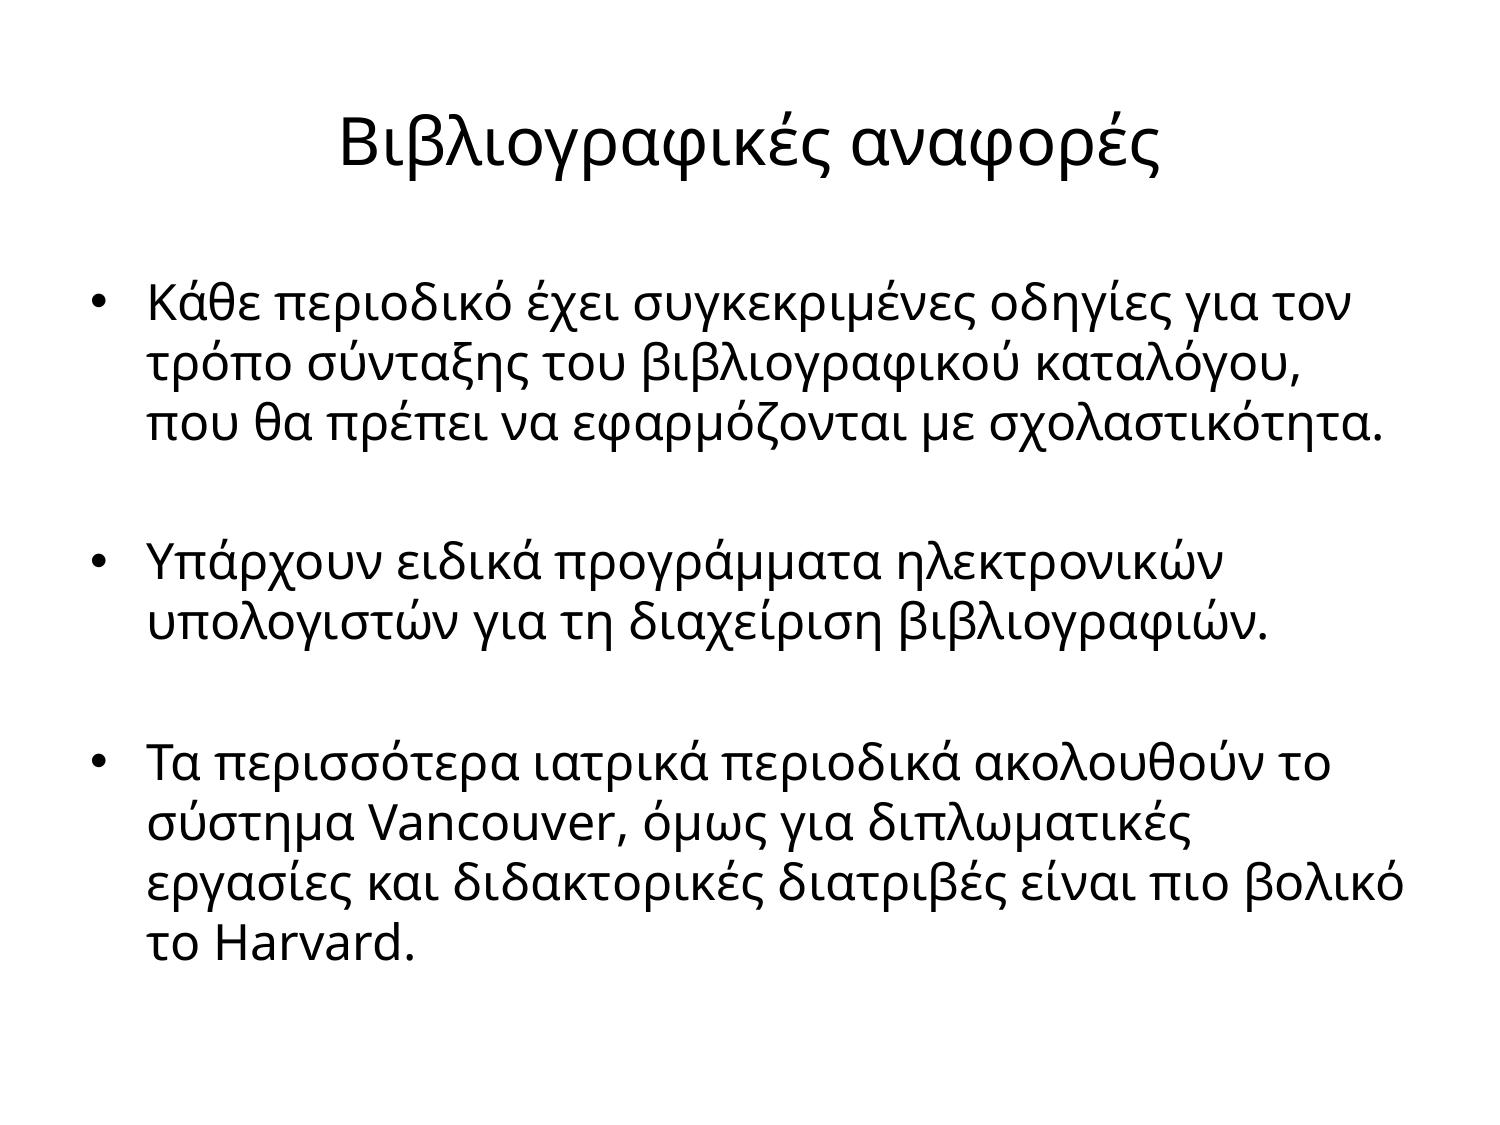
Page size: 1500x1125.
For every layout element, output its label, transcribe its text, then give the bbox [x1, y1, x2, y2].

title Βιβλιογραφικές αναφορές [75, 45, 1425, 233]
list Κάθε περιοδικό έχει συγκεκριμένες οδηγίες για τον τρόπο σύνταξης του βιβλιογραφικού καταλόγου, που θα πρέπει να εφαρμόζονται με σχολαστικότητα. Υπάρχουν ειδικά προγράμματα ηλεκτρονικών υπολογιστών για τη διαχείριση βιβλιογραφιών. Τα περισσότερα ιατρικά περιοδικά ακολουθούν το σύστημα Vancouver, όμως για διπλωματικές εργασίες και διδακτορικές διατριβές είναι πιο βολικό το Harvard. [75, 262, 1425, 1005]
